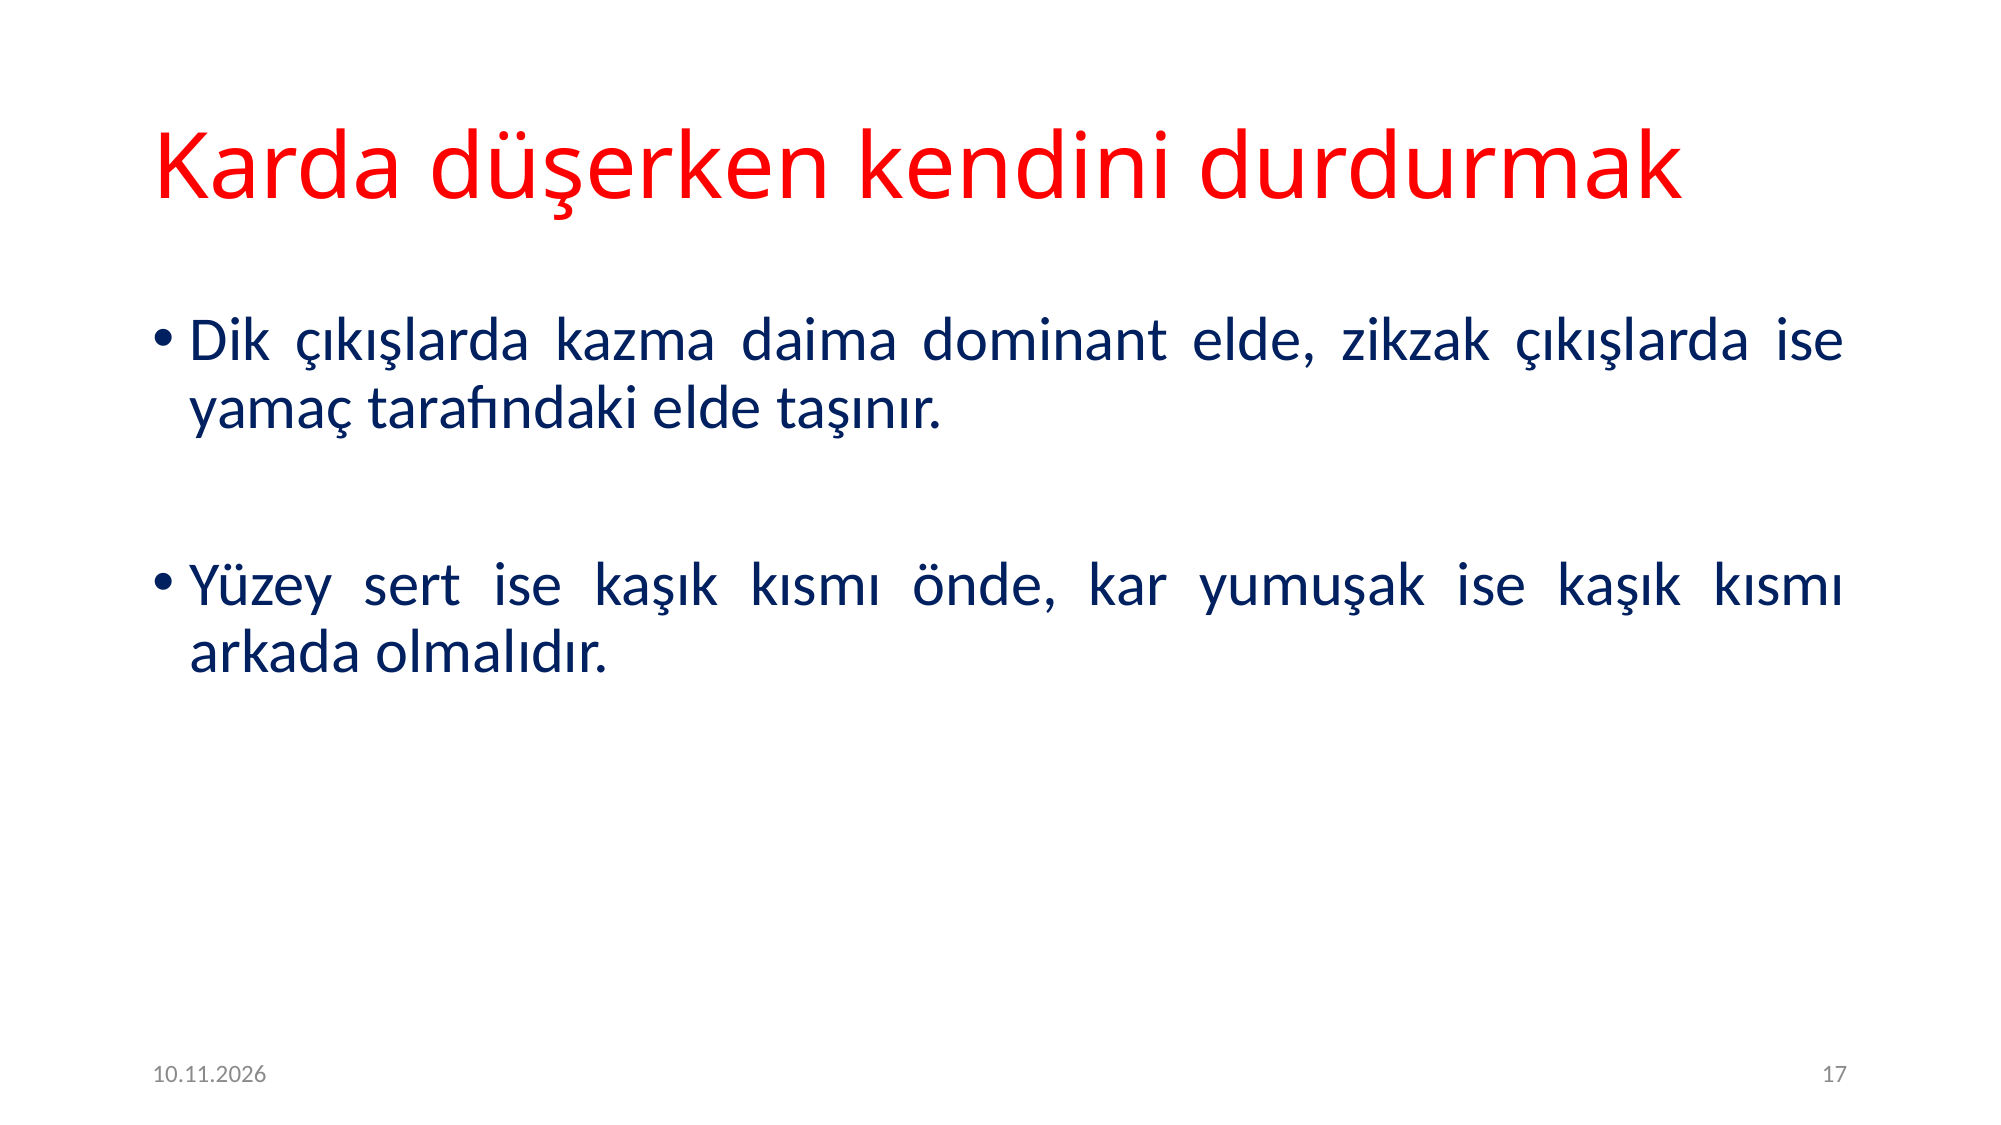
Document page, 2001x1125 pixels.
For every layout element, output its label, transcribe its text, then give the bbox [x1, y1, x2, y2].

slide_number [137, 1042, 588, 1103]
list Dik çıkışlarda kazma daima dominant elde, zikzak çıkışlarda ise yamaç tarafındaki elde taşınır. Yüzey sert ise kaşık kısmı önde, kar yumuşak ise kaşık kısmı arkada olmalıdır. [137, 299, 1863, 1014]
title Karda düşerken kendini durdurmak [137, 59, 1863, 278]
slide_number 17 [1412, 1042, 1863, 1103]
